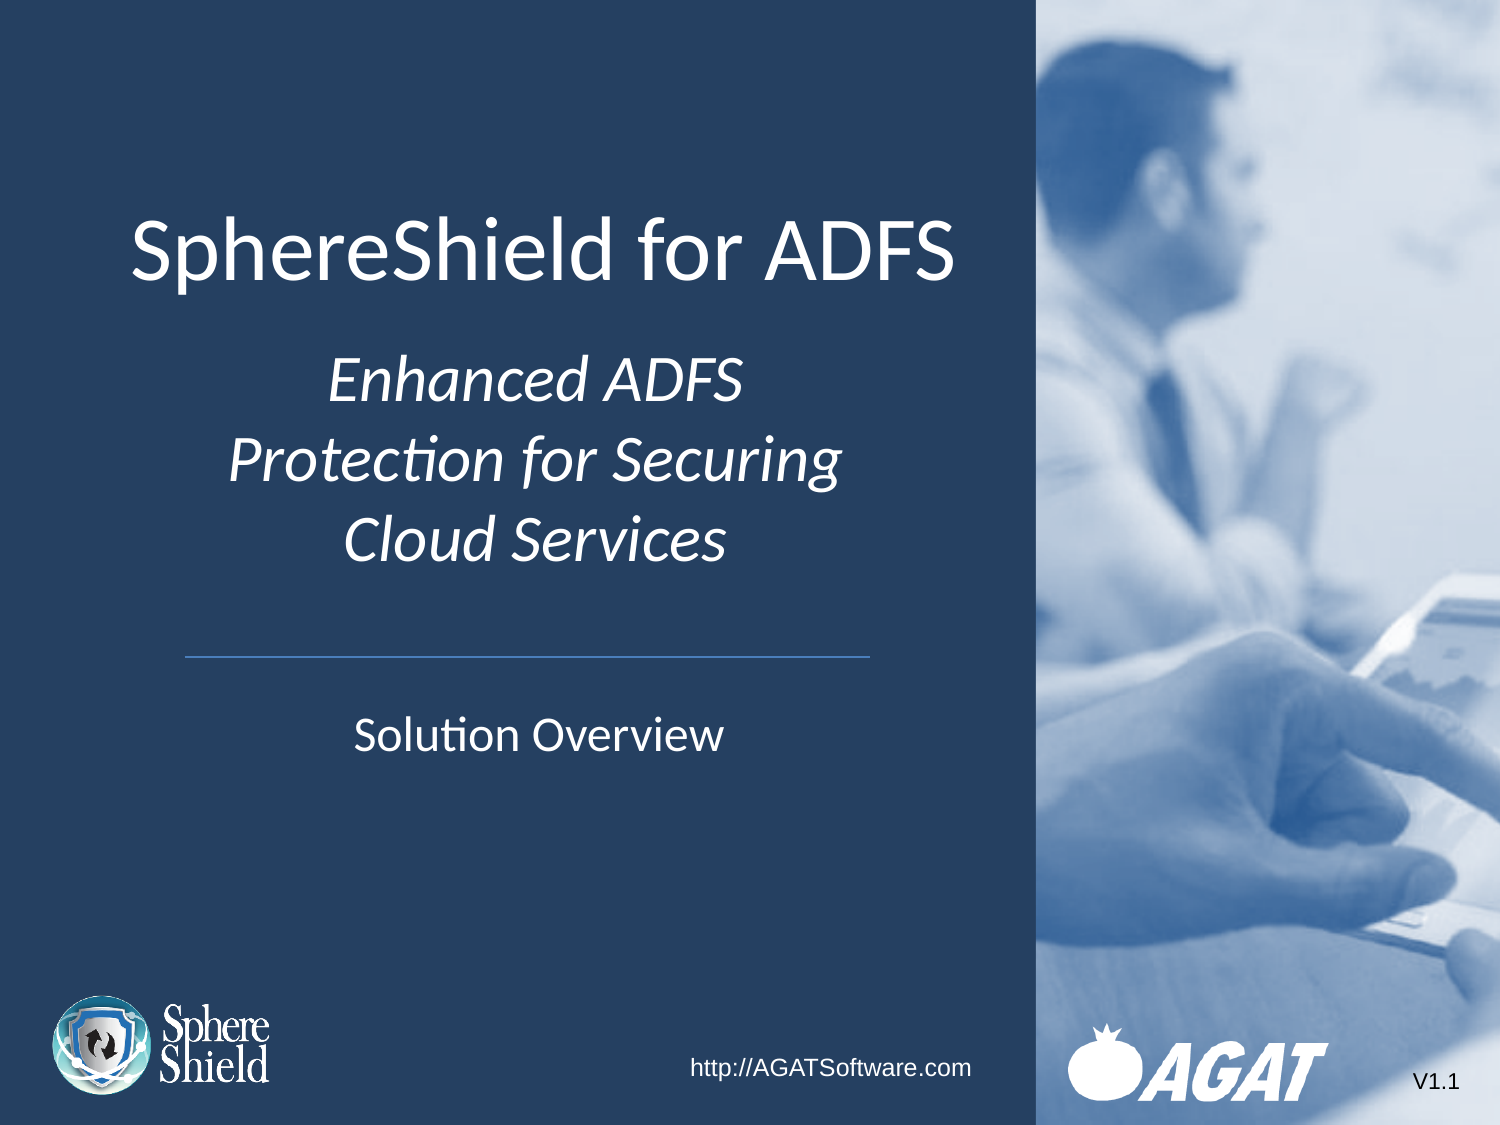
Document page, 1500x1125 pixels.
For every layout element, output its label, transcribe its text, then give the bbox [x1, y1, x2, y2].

picture [1035, 0, 1500, 1125]
text_box http://AGATSoftware.com [675, 1044, 988, 1090]
text_box Enhanced ADFS Protection for Securing Cloud Services [184, 327, 887, 616]
picture [40, 984, 282, 1106]
subtitle Solution Overview [101, 693, 977, 799]
title SphereShield for ADFS [97, 123, 992, 365]
